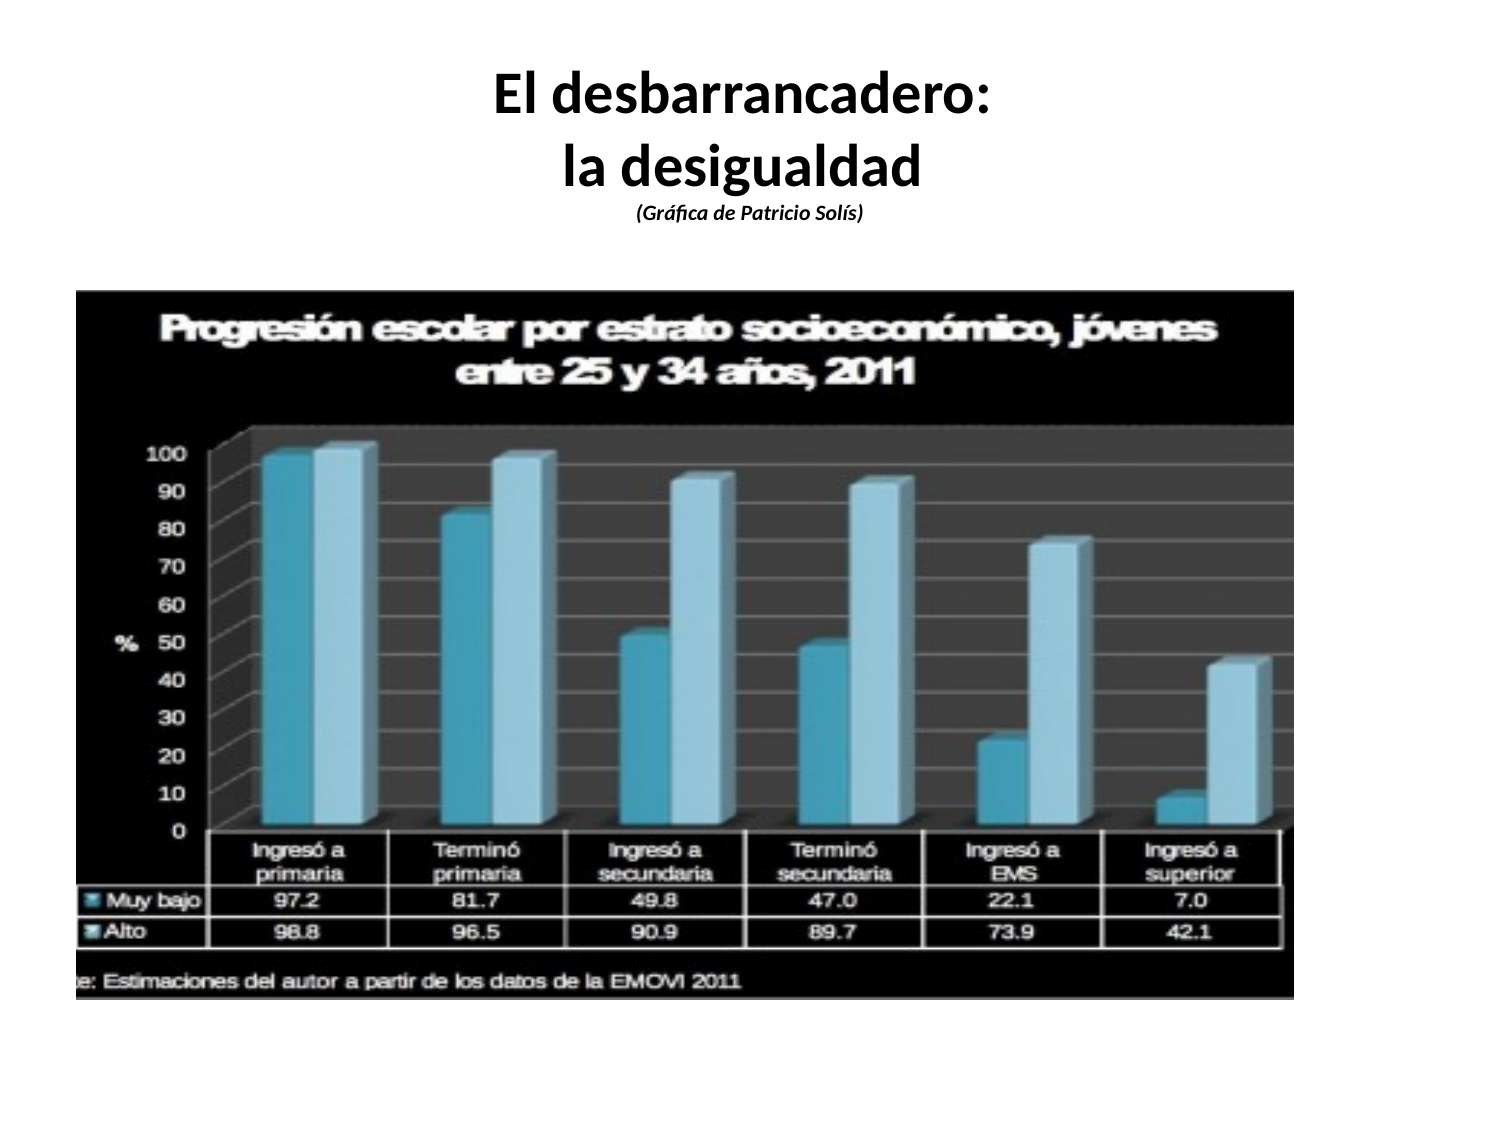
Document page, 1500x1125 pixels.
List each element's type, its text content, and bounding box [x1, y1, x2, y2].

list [76, 290, 1294, 1000]
title El desbarrancadero: la desigualdad (Gráfica de Patricio Solís) [75, 45, 1425, 233]
